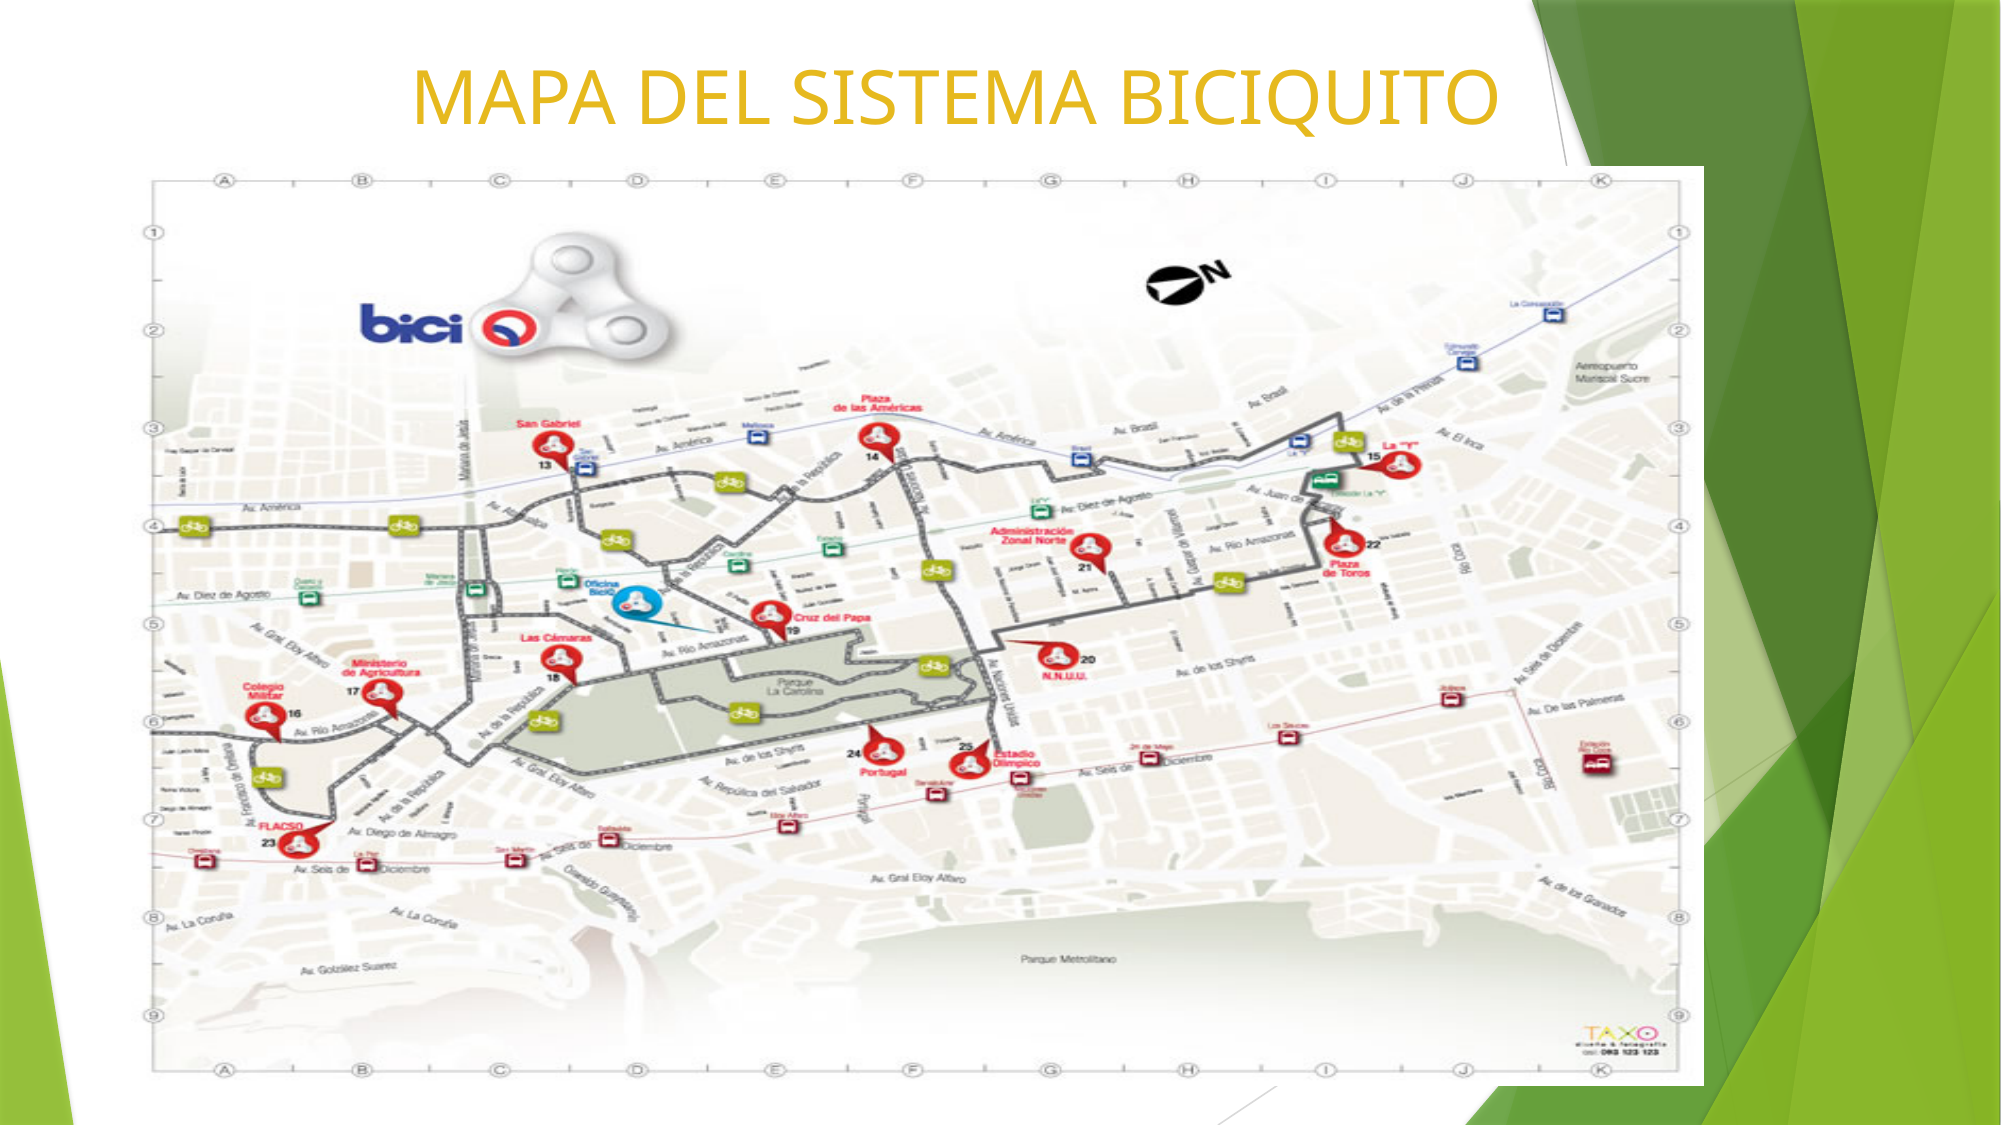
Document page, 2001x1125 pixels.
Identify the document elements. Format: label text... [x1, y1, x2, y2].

title MAPA DEL SISTEMA BICIQUITO [251, 41, 1662, 165]
picture [130, 166, 1705, 1086]
